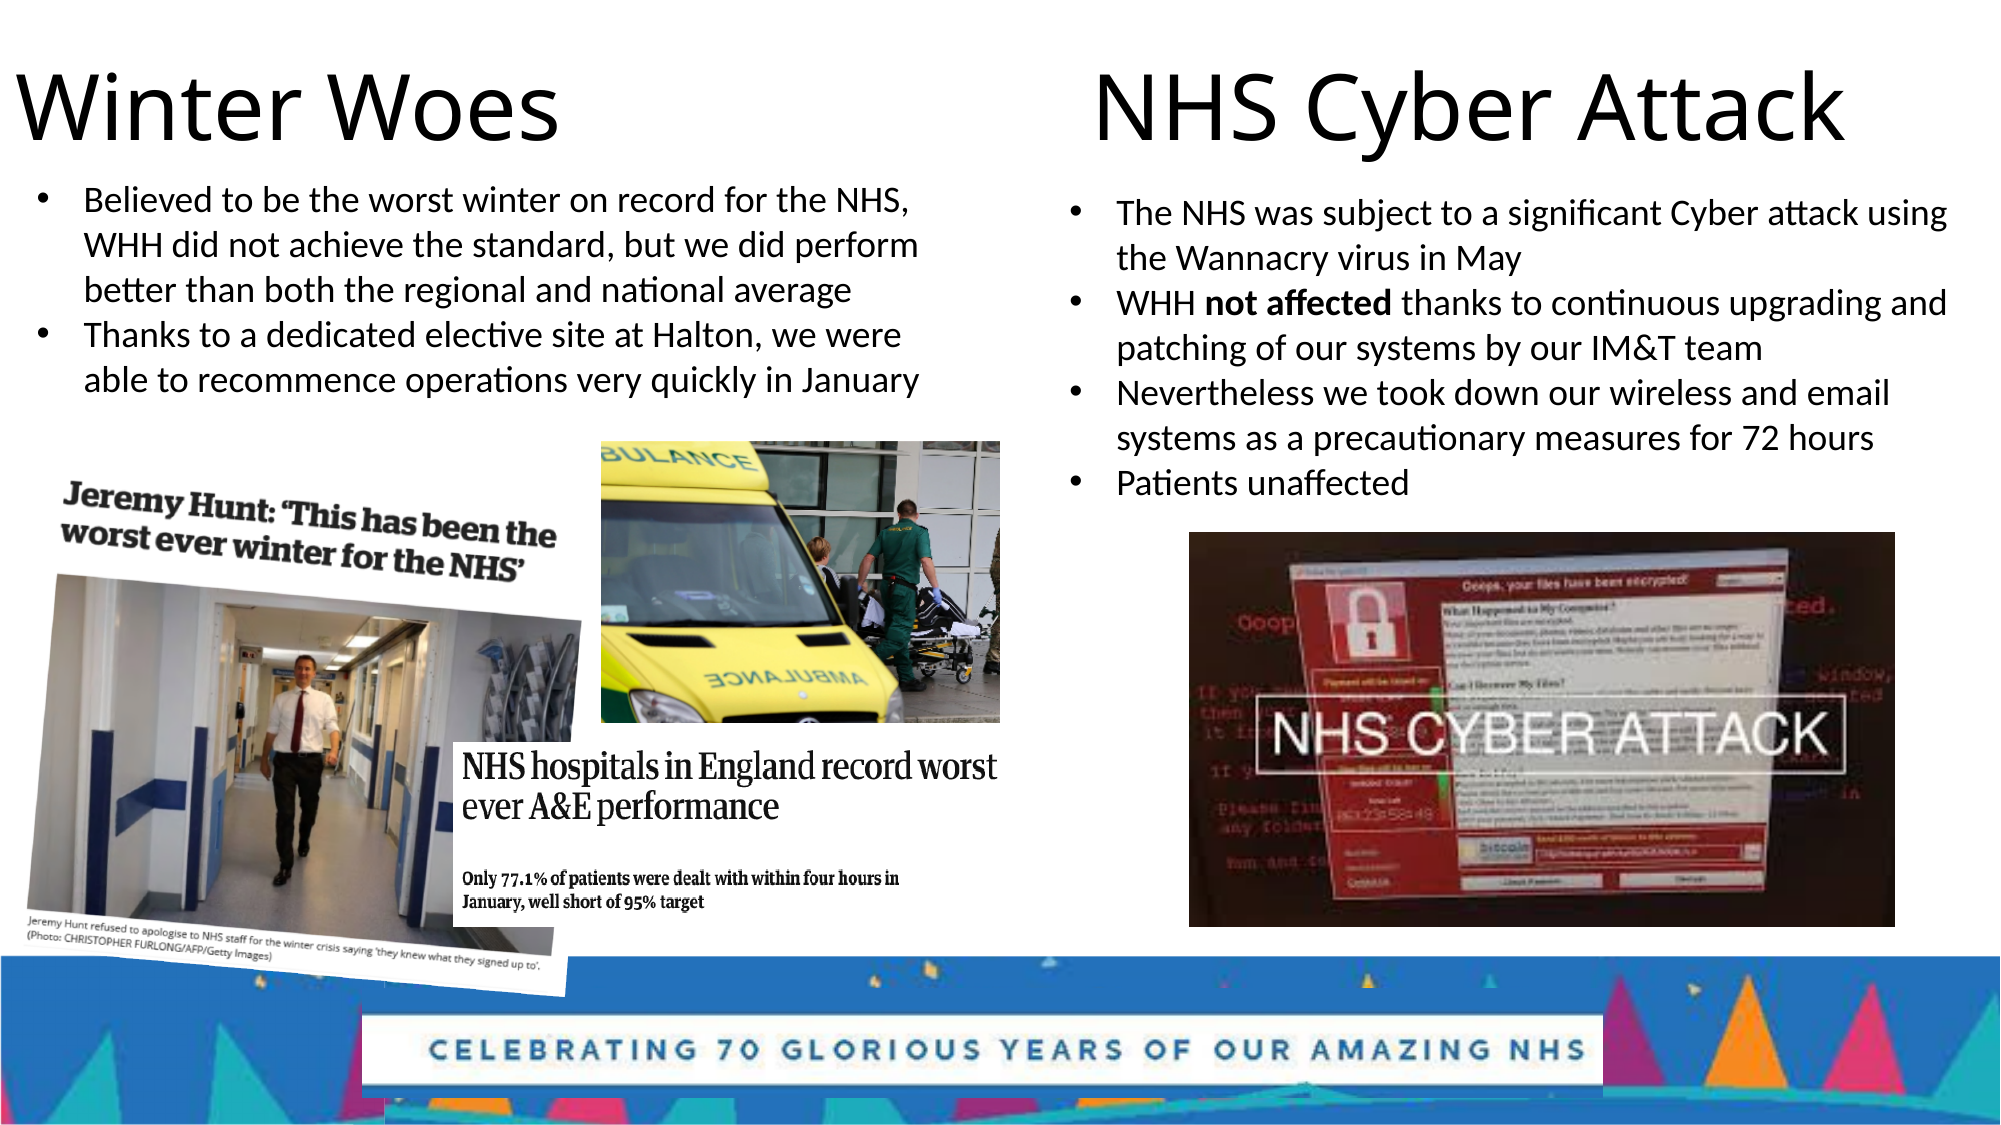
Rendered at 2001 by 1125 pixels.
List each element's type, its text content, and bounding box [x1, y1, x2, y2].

picture [1189, 532, 1895, 927]
text_box Believed to be the worst winter on record for the NHS, WHH did not achieve the standard, but we did perform better than both the regional and national average Thanks to a dedicated elective site at Halton, we were able to recommence operations very quickly in January [21, 167, 980, 408]
title Winter Woes [0, 2, 958, 220]
text_box NHS Cyber Attack [1076, 2, 2000, 220]
text_box The NHS was subject to a significant Cyber attack using the Wannacry virus in May WHH not affected thanks to continuous upgrading and patching of our systems by our IM&T team Nevertheless we took down our wireless and email systems as a precautionary measures for 72 hours Patients unaffected [1054, 180, 1966, 511]
picture [2, 439, 2000, 1124]
